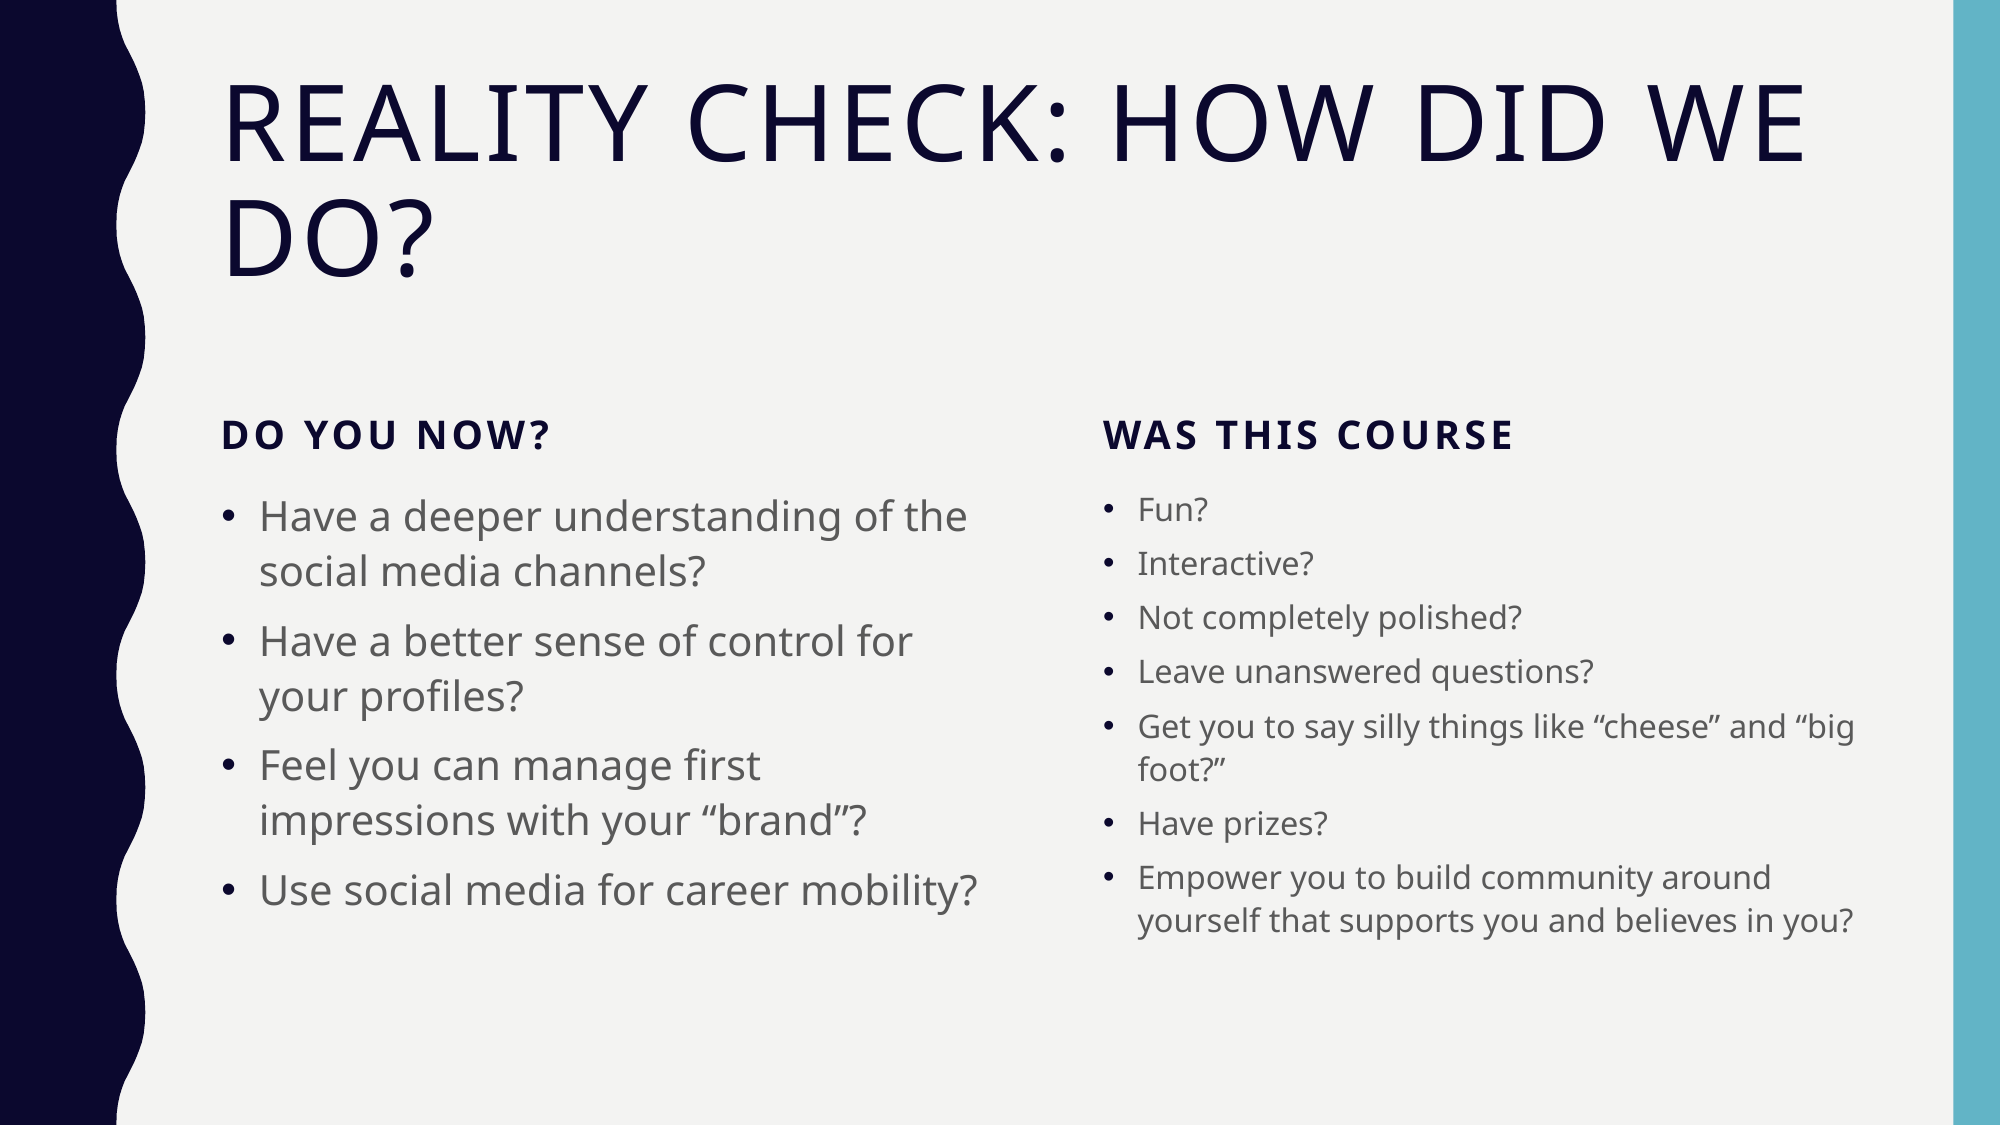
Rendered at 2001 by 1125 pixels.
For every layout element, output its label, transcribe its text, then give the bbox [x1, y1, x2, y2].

title Reality check: how did we do? [205, 62, 1875, 308]
list Was this course [1088, 360, 1876, 465]
list Fun? Interactive? Not completely polished? Leave unanswered questions? Get you to say silly things like “cheese” and “big foot?” Have prizes? Empower you to build community around yourself that supports you and believes in you? [1088, 477, 1876, 969]
list Have a deeper understanding of the social media channels? Have a better sense of control for your profiles? Feel you can manage first impressions with your “brand”? Use social media for career mobility? [206, 477, 994, 969]
list Do you now? [205, 360, 993, 465]
